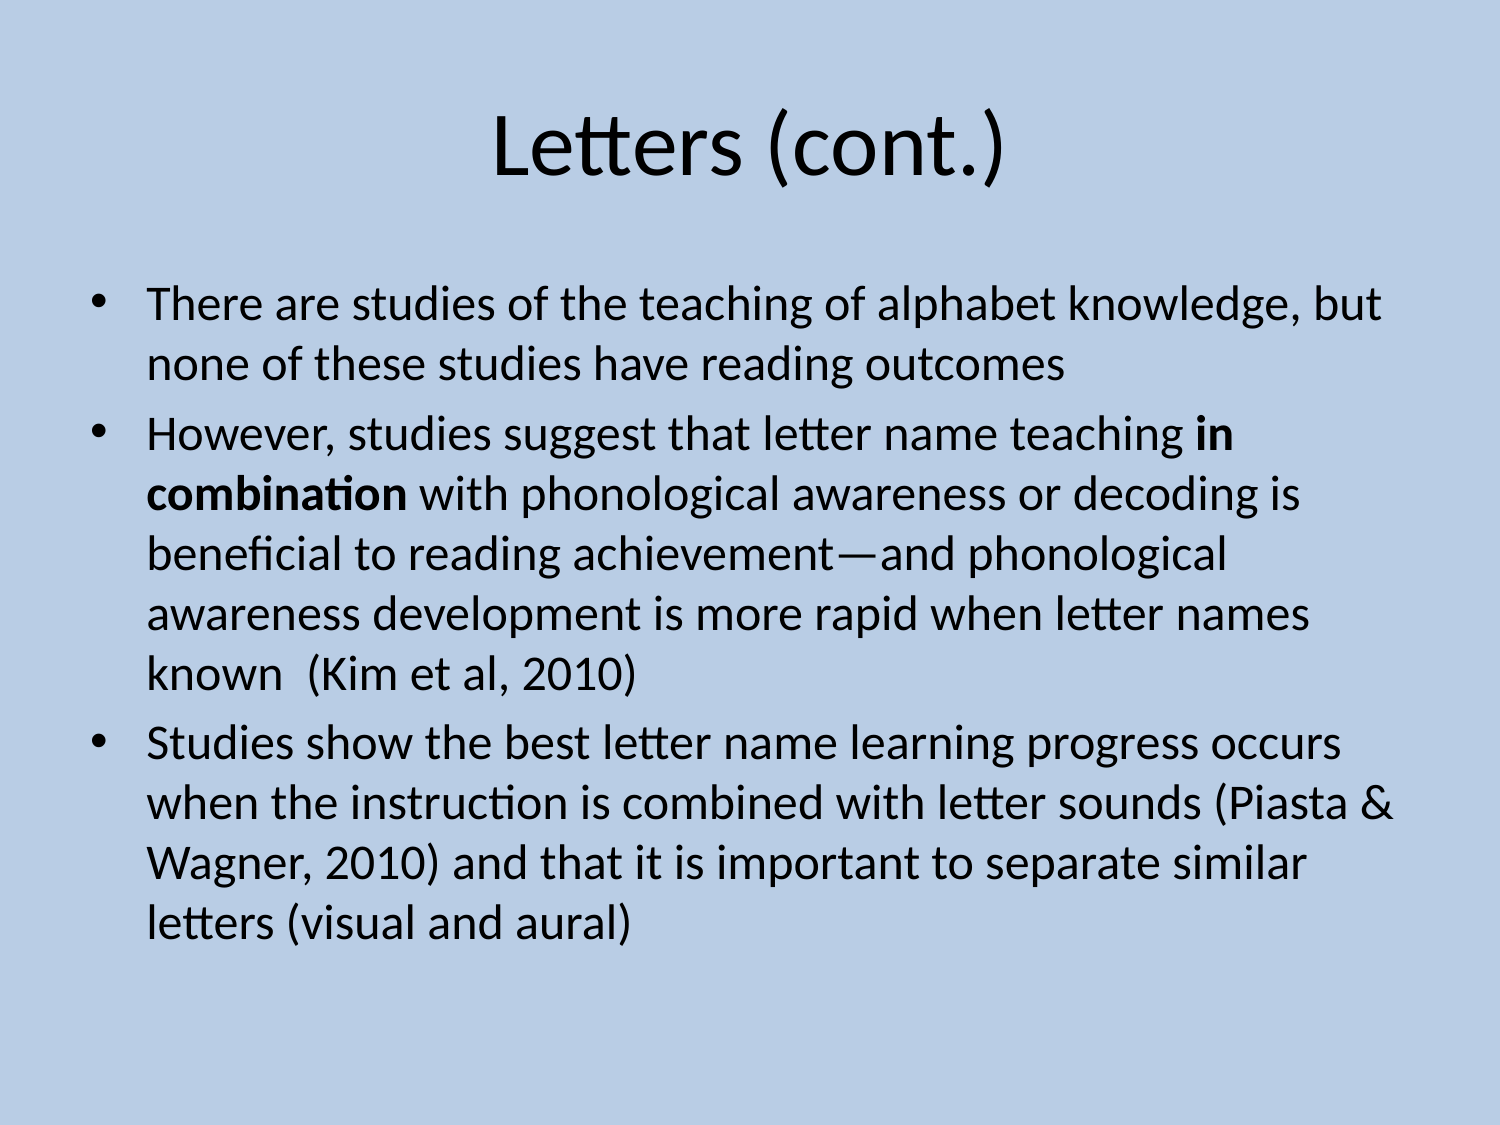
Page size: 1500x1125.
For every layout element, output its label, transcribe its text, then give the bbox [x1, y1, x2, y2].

title Letters (cont.) [75, 45, 1425, 233]
list There are studies of the teaching of alphabet knowledge, but none of these studies have reading outcomes However, studies suggest that letter name teaching in combination with phonological awareness or decoding is beneficial to reading achievement—and phonological awareness development is more rapid when letter names known (Kim et al, 2010) Studies show the best letter name learning progress occurs when the instruction is combined with letter sounds (Piasta & Wagner, 2010) and that it is important to separate similar letters (visual and aural) [75, 262, 1425, 1005]
